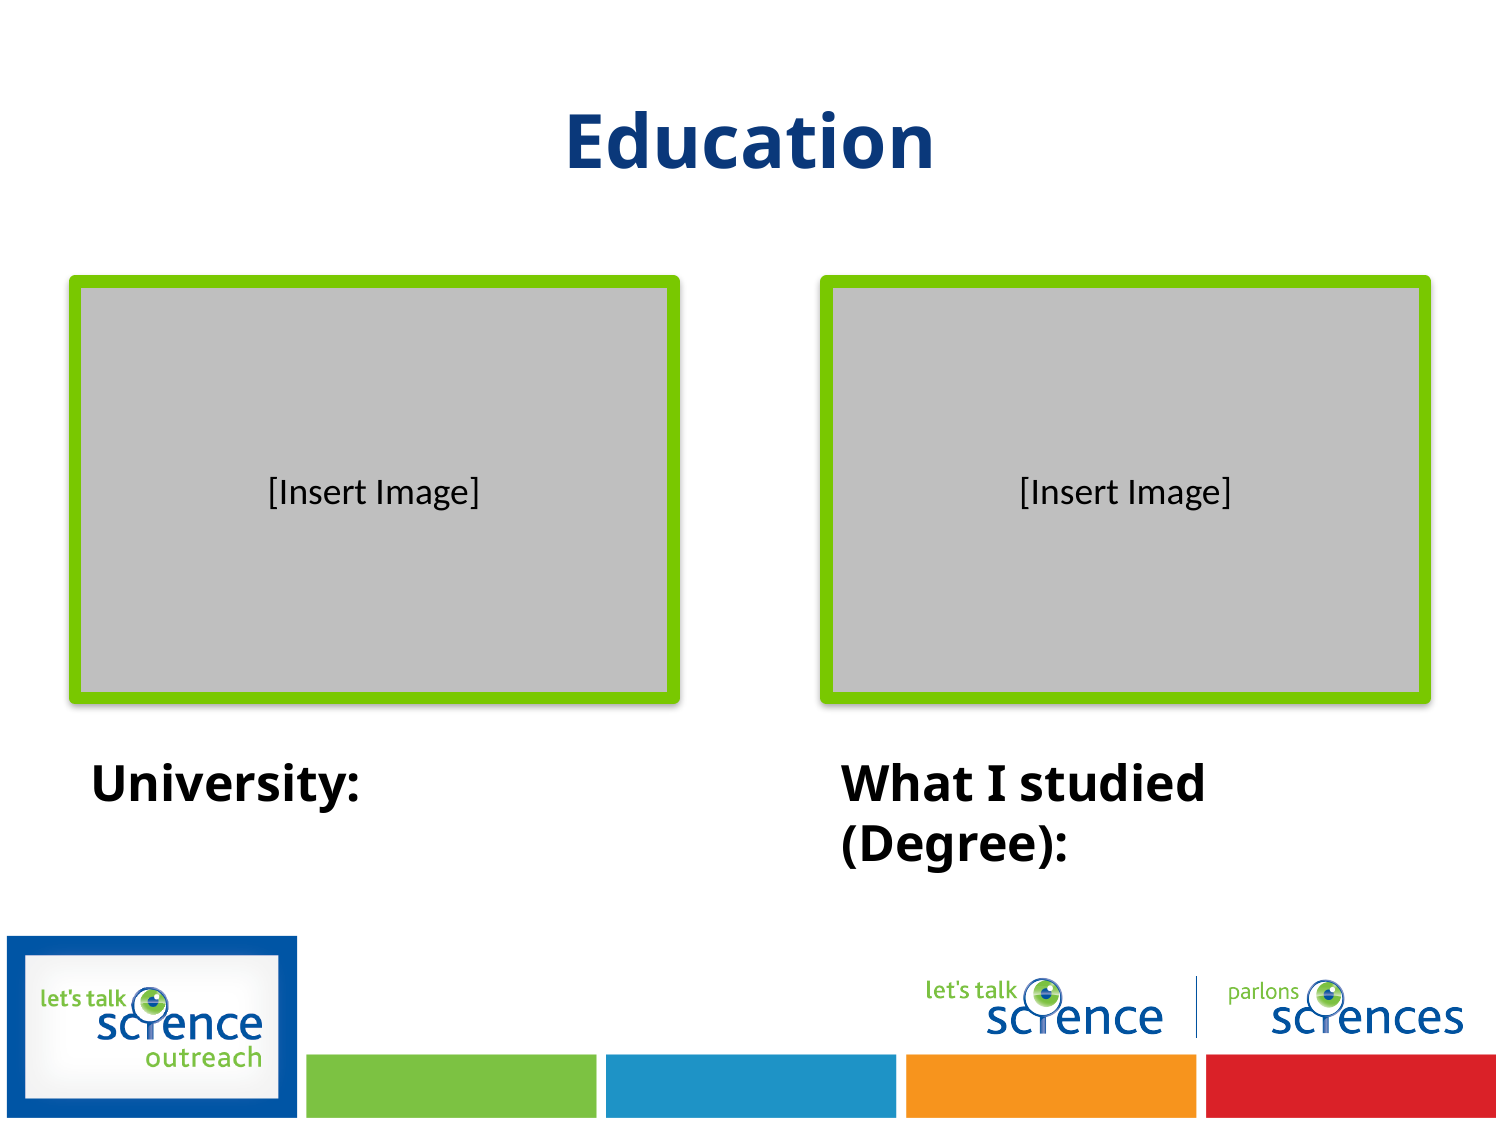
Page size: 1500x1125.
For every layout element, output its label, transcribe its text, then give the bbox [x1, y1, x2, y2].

list University: [75, 744, 798, 932]
text_box What I studied (Degree): [826, 744, 1425, 879]
picture [0, 878, 1500, 1125]
text_box [Insert Image] [826, 281, 1426, 699]
text_box [Insert Image] [74, 281, 674, 699]
title Education [75, 45, 1425, 233]
